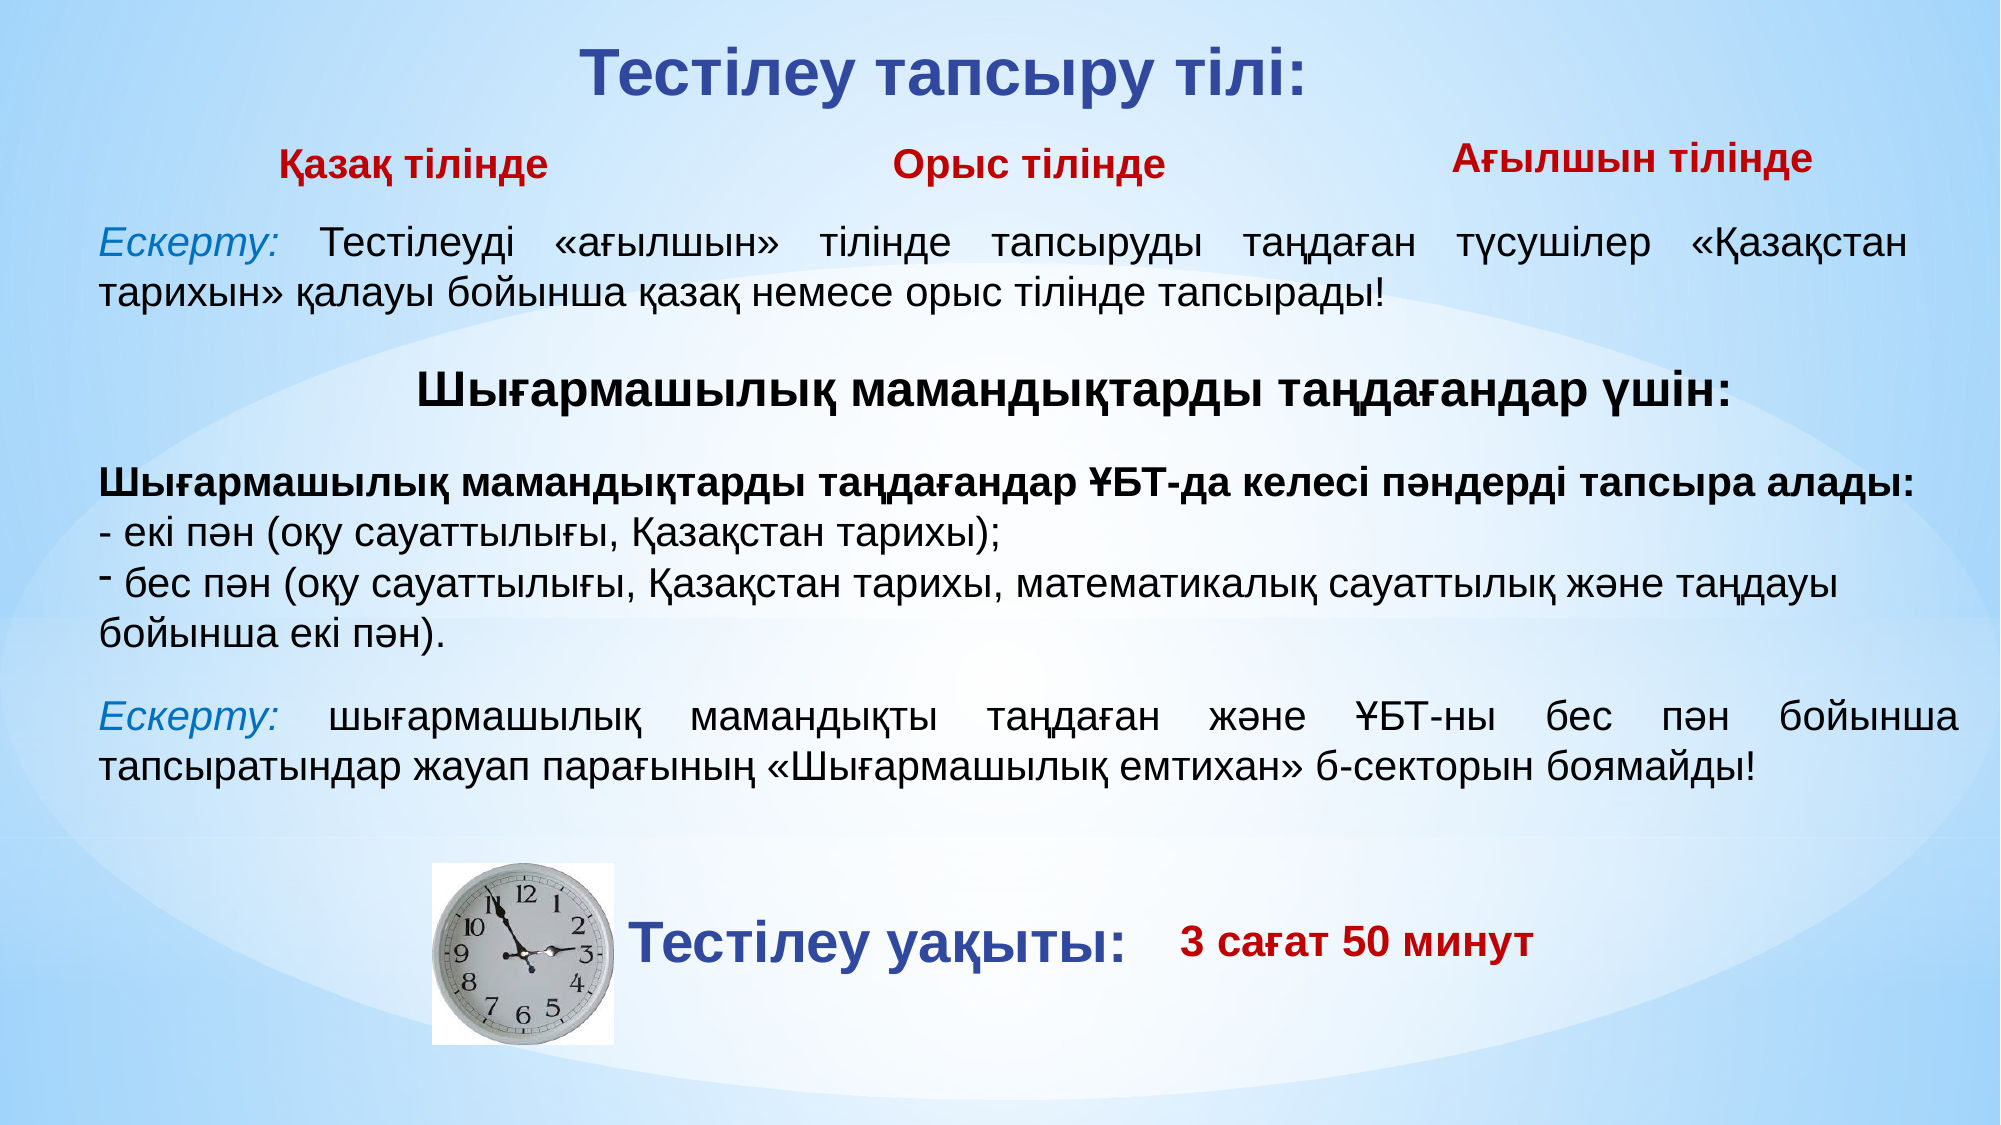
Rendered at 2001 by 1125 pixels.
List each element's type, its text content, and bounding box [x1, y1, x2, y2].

text_box Шығармашылық мамандықтарды таңдағандар үшін: [402, 349, 1824, 425]
picture [432, 862, 615, 1045]
text_box Тестілеу тапсыру тілі: [564, 21, 1389, 117]
text_box Ескерту: шығармашылық мамандықты таңдаған және ҰБТ-ны бес пән бойынша тапсыратындар жауап парағының «Шығармашылық емтихан» б-секторын боямайды! [83, 681, 1975, 797]
text_box Орыс тілінде [877, 128, 1262, 194]
text_box Тестілеу уақыты: [620, 896, 1293, 982]
text_box 3 сағат 50 минут [1165, 905, 1551, 973]
text_box Ескерту: Тестілеуді «ағылшын» тілінде тапсыруды таңдаған түсушілер «Қазақстан тарихын» қалауы бойынша қазақ немесе орыс тілінде тапсырады! [83, 207, 1924, 323]
text_box Қазақ тілінде [263, 128, 648, 194]
text_box Ағылшын тілінде [1436, 123, 1855, 188]
text_box Шығармашылық мамандықтарды таңдағандар ҰБТ-да келесі пәндерді тапсыра алады: - екі пән (оқу сауаттылығы, Қазақстан тарихы); бес пән (оқу сауаттылығы, Қазақстан тарихы, математикалық сауаттылық және таңдауы бойынша екі пән). [83, 447, 1979, 663]
